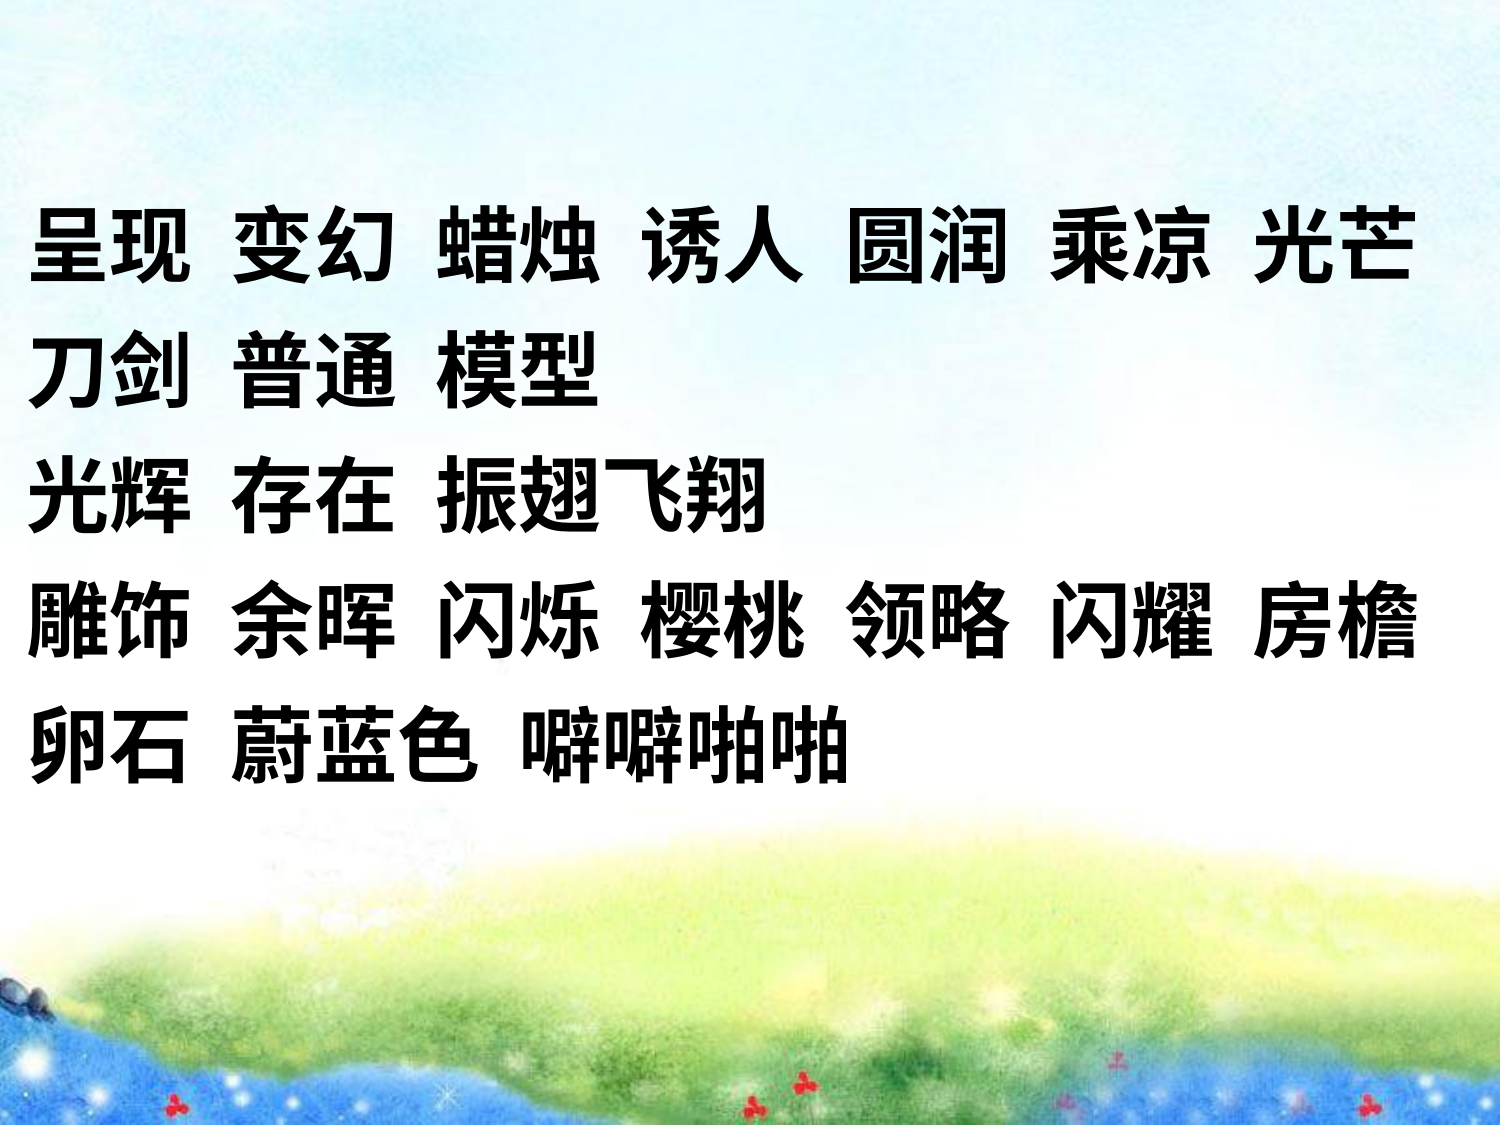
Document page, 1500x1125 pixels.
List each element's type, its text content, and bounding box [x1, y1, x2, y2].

picture [0, 0, 1500, 1125]
text_box 呈现 变幻 蜡烛 诱人 圆润 乘凉 光芒 刀剑 普通 模型 光辉 存在 振翅飞翔 雕饰 余晖 闪烁 樱桃 领略 闪耀 房檐 卵石 蔚蓝色 噼噼啪啪 [11, 160, 1483, 801]
